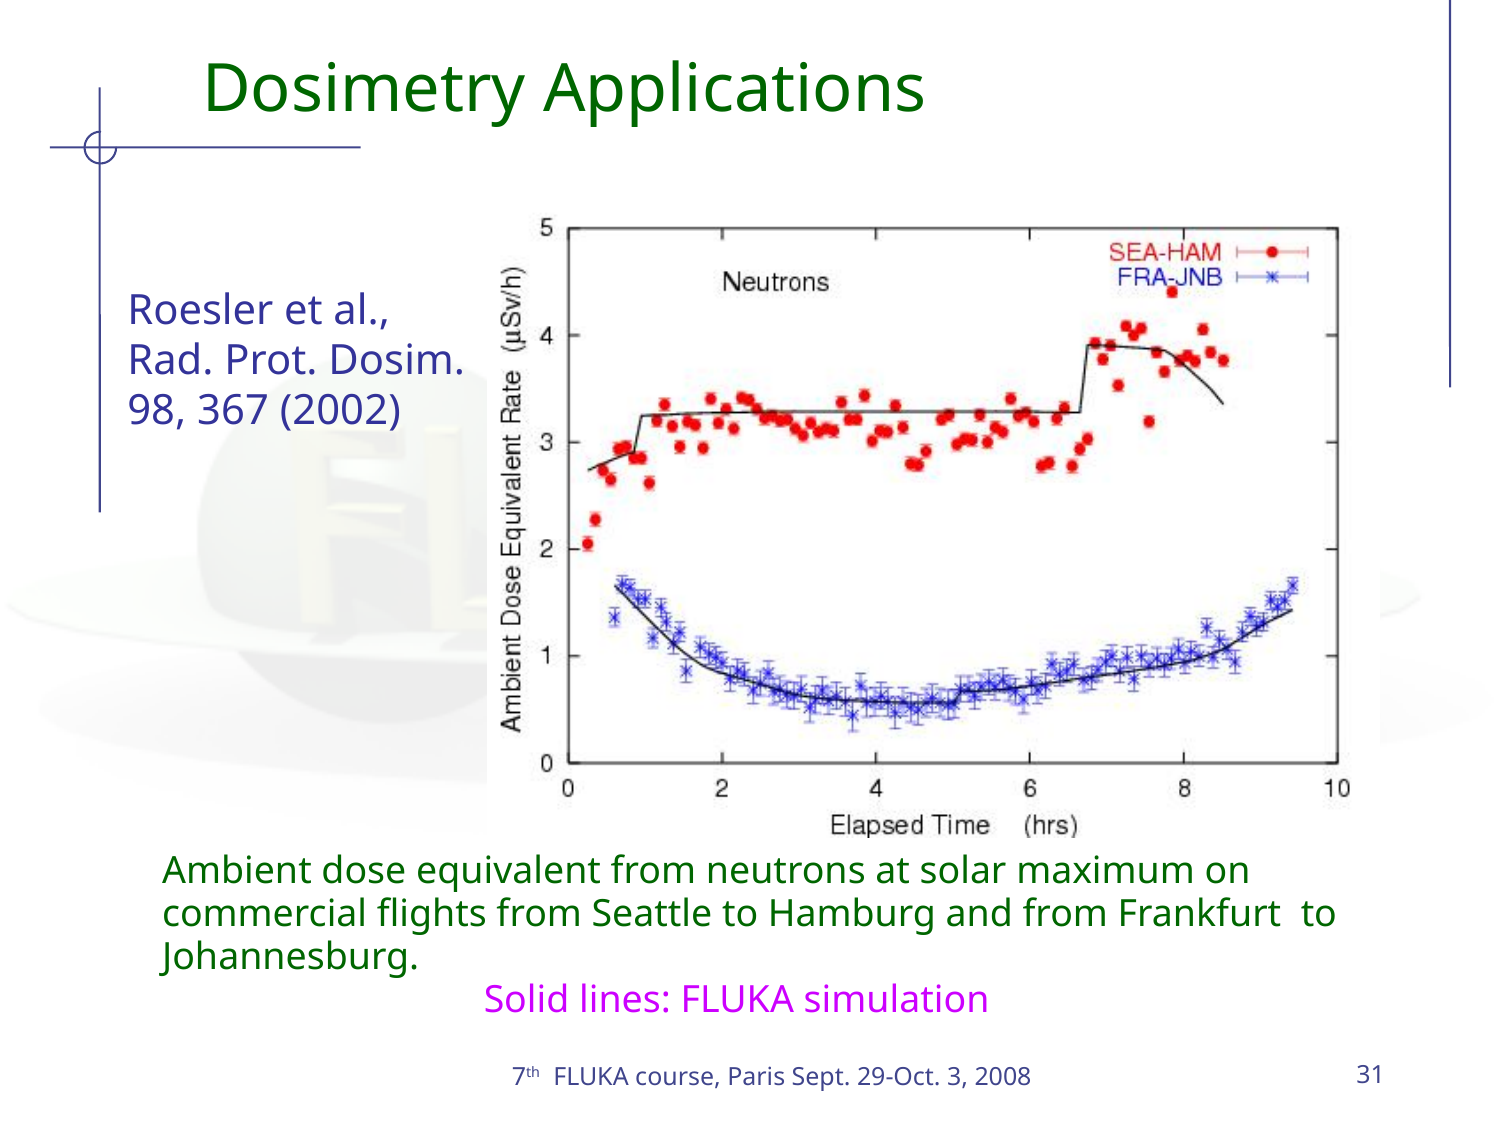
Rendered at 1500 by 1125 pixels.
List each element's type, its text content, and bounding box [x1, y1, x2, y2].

footer 7th FLUKA course, Paris Sept. 29-Oct. 3, 2008 [446, 1047, 1098, 1098]
slide_number 31 [1137, 1049, 1401, 1101]
picture [0, 199, 1500, 838]
text_box [59, 268, 482, 344]
text_box Roesler et al., Rad. Prot. Dosim. 98, 367 (2002) [112, 275, 482, 440]
text_box Ambient dose equivalent from neutrons at solar maximum on commercial flights from Seattle to Hamburg and from Frankfurt to Johannesburg. Solid lines: FLUKA simulation [125, 841, 1375, 1029]
title Dosimetry Applications [135, 40, 1474, 138]
